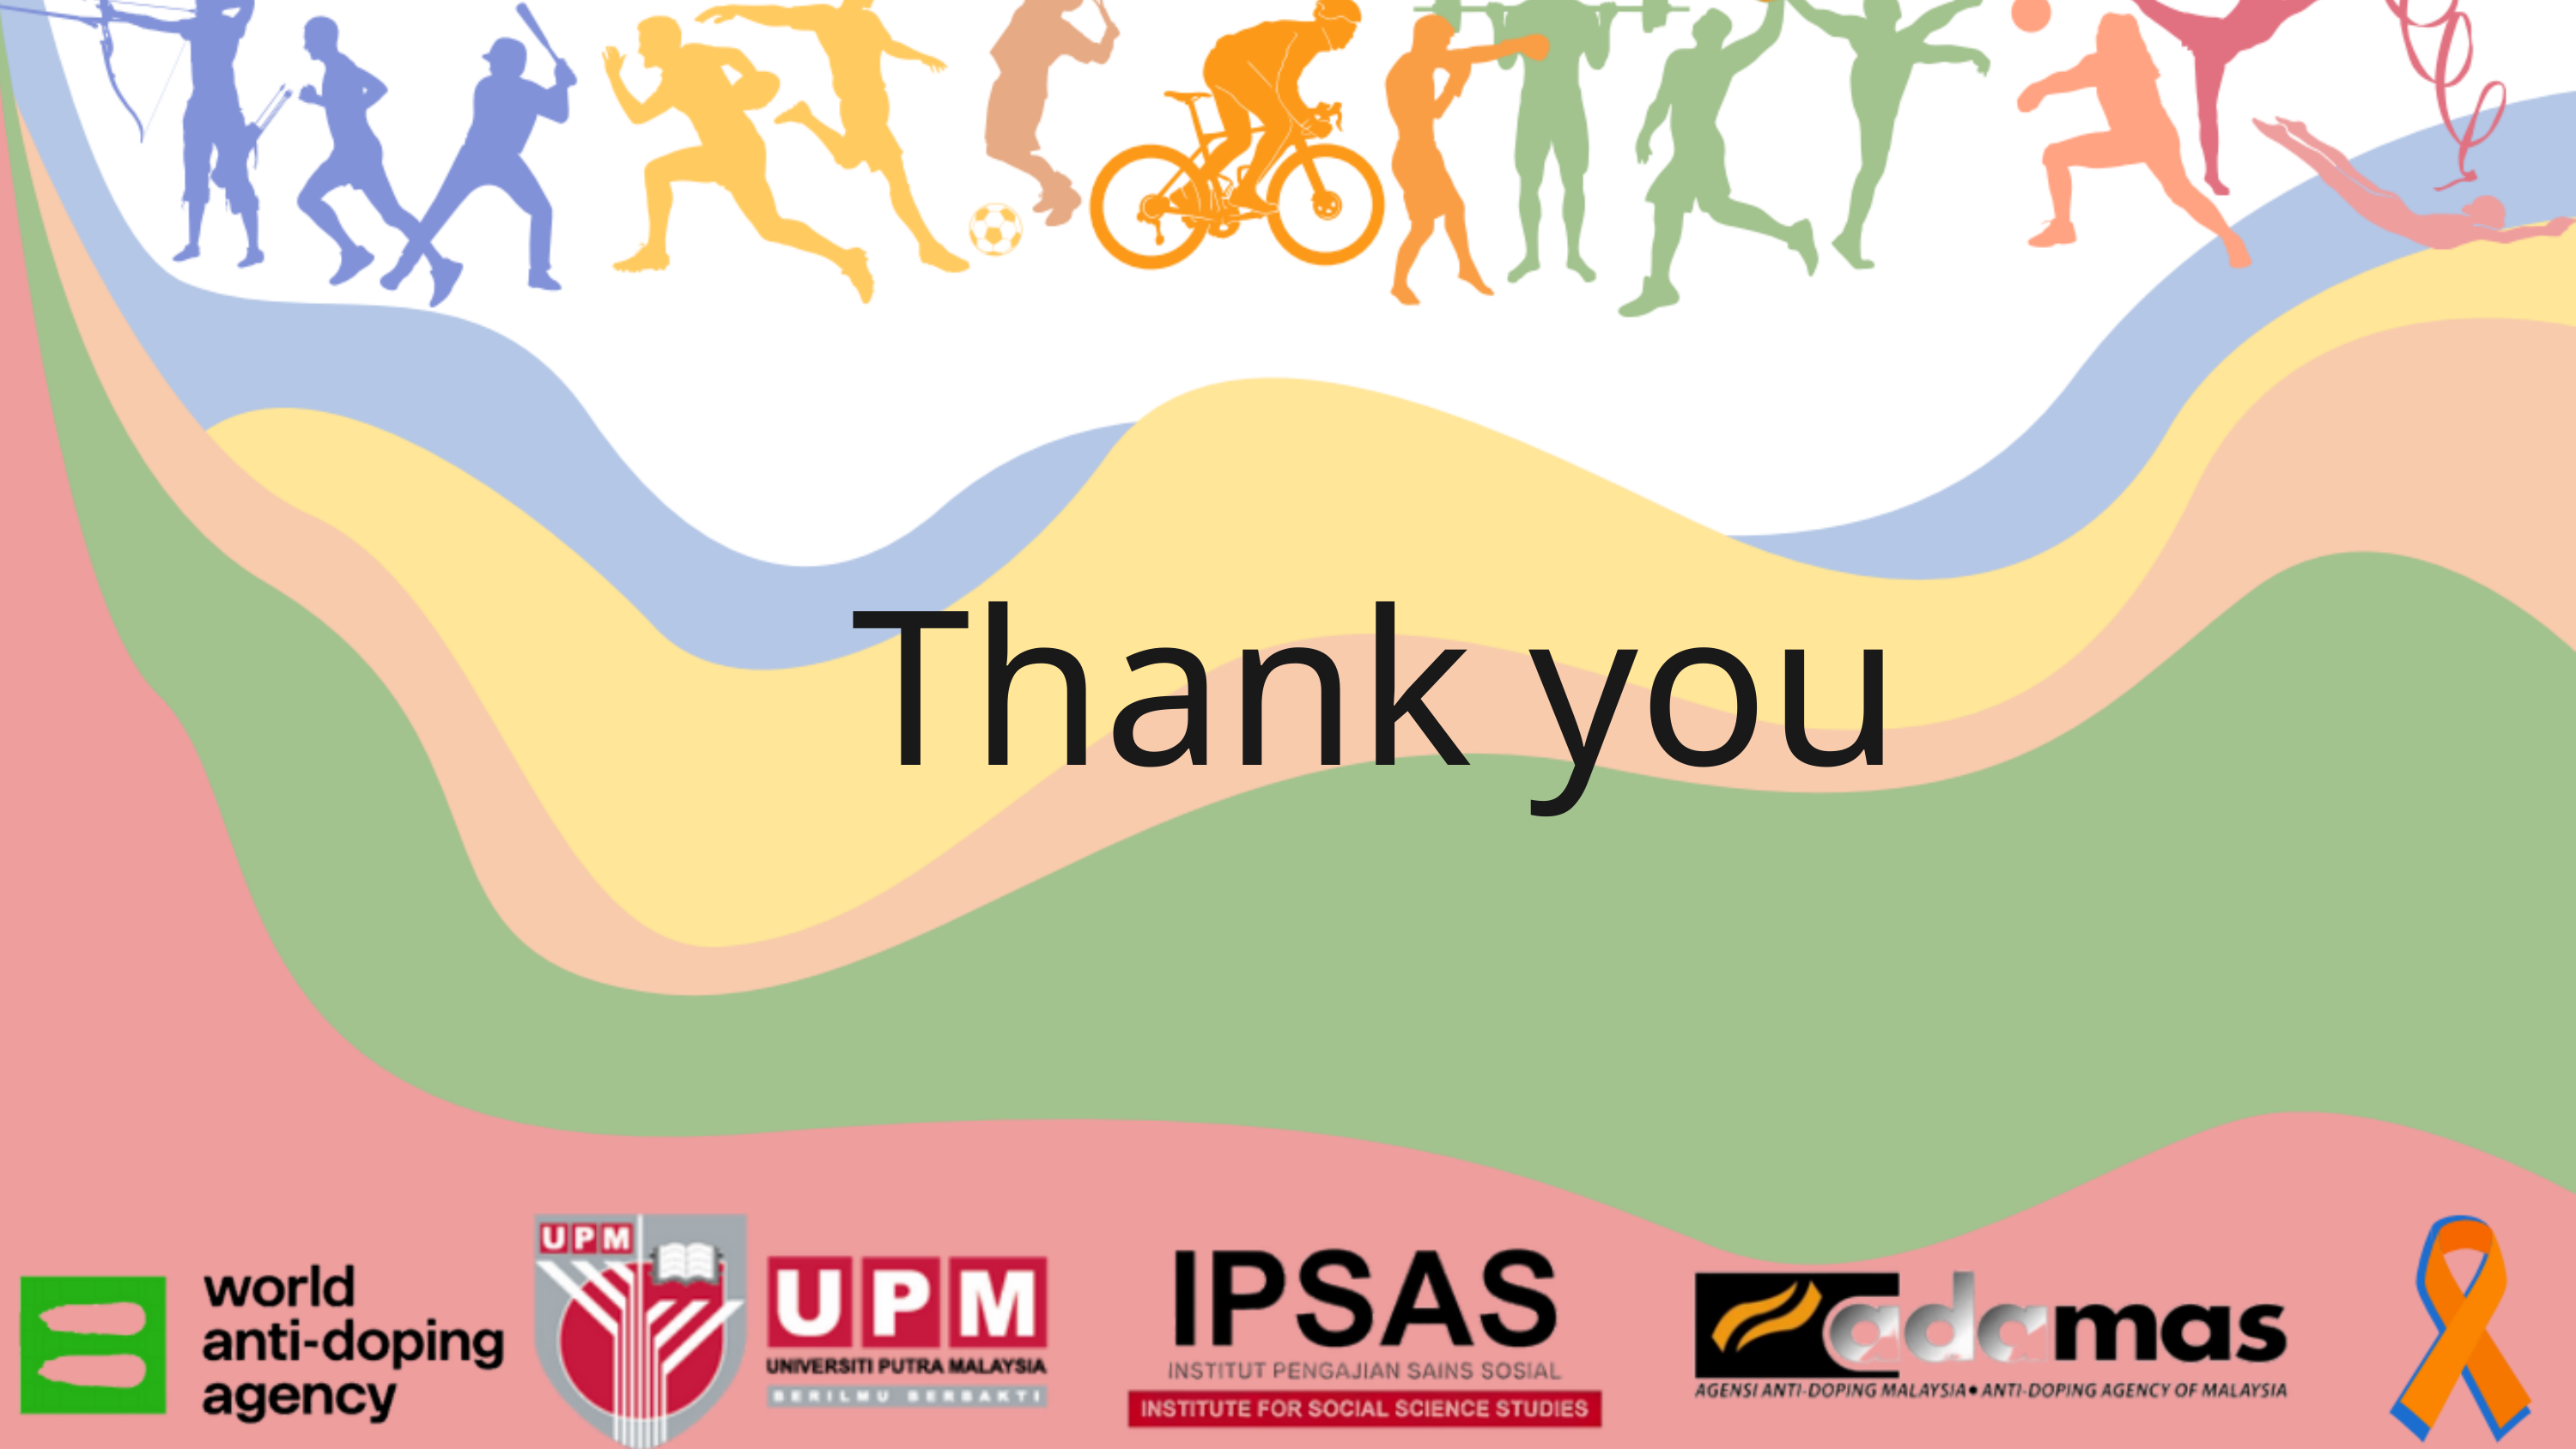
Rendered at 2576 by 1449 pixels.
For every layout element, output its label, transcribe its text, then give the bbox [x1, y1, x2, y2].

text_box Thank you [775, 612, 1978, 809]
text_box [2364, 0, 2576, 1449]
text_box [0, 0, 2360, 1449]
